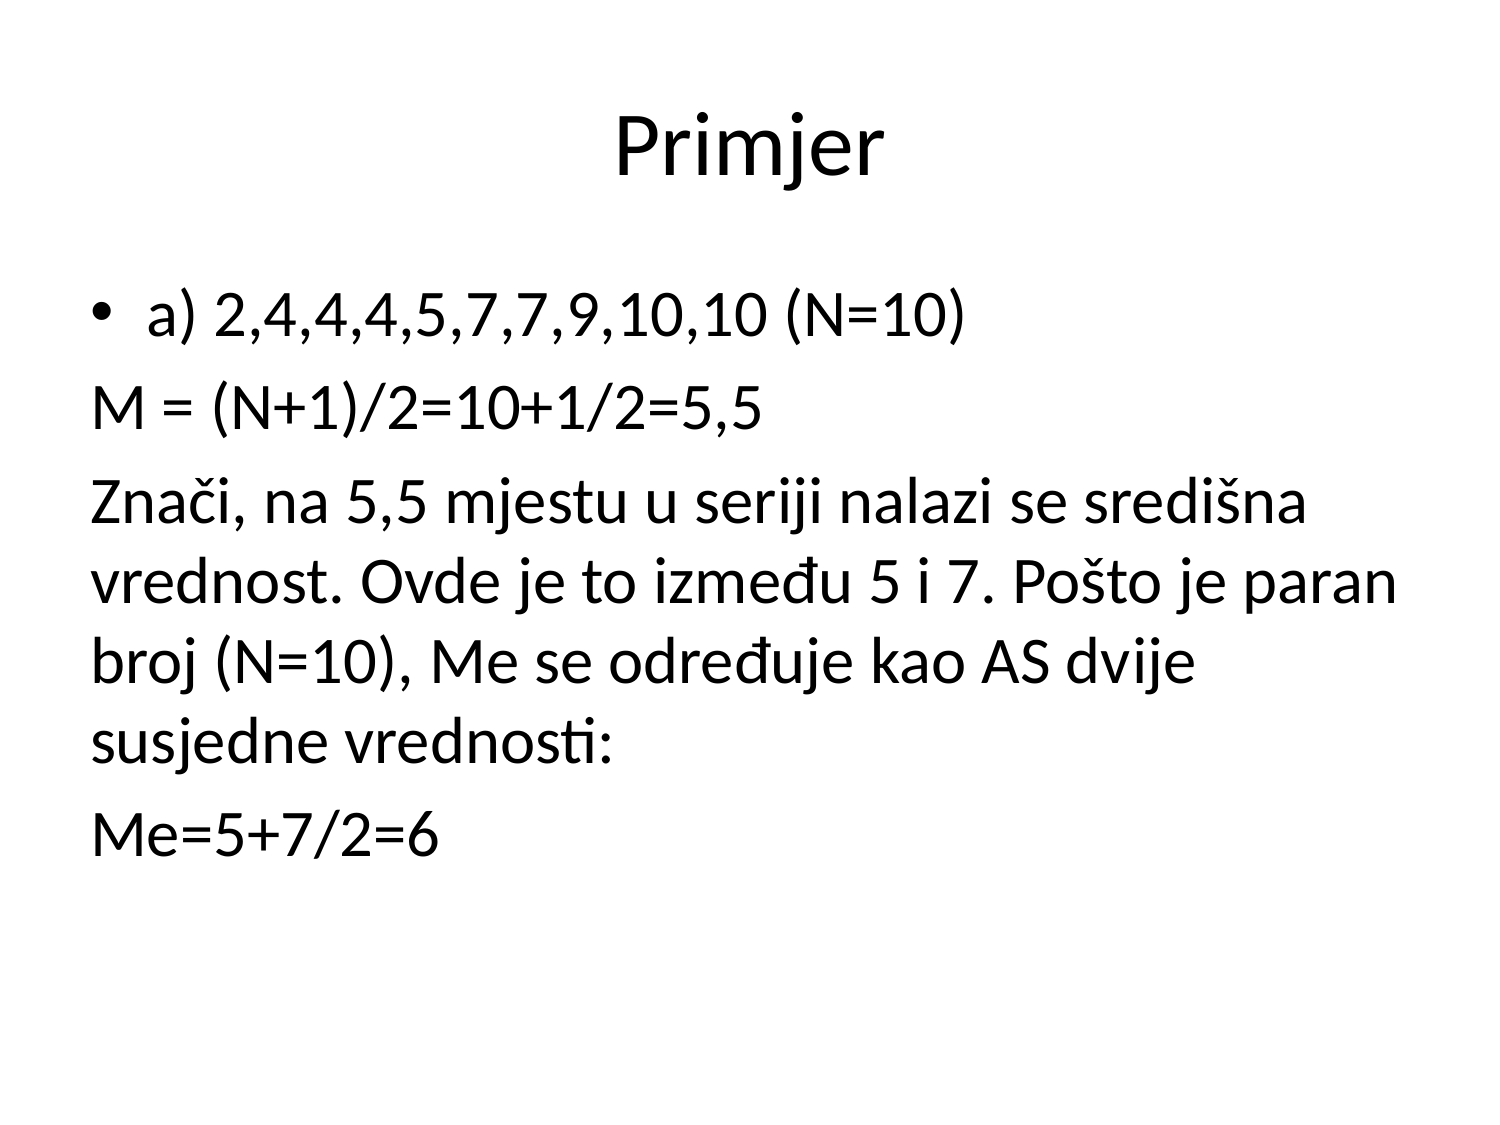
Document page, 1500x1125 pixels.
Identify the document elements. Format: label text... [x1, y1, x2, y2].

list a) 2,4,4,4,5,7,7,9,10,10 (N=10) M = (N+1)/2=10+1/2=5,5 Znači, na 5,5 mjestu u seriji nalazi se središna vrednost. Ovde je to između 5 i 7. Pošto je paran broj (N=10), Me se određuje kao AS dvije susjedne vrednosti: Me=5+7/2=6 [75, 262, 1425, 1005]
title Primjer [75, 45, 1425, 233]
